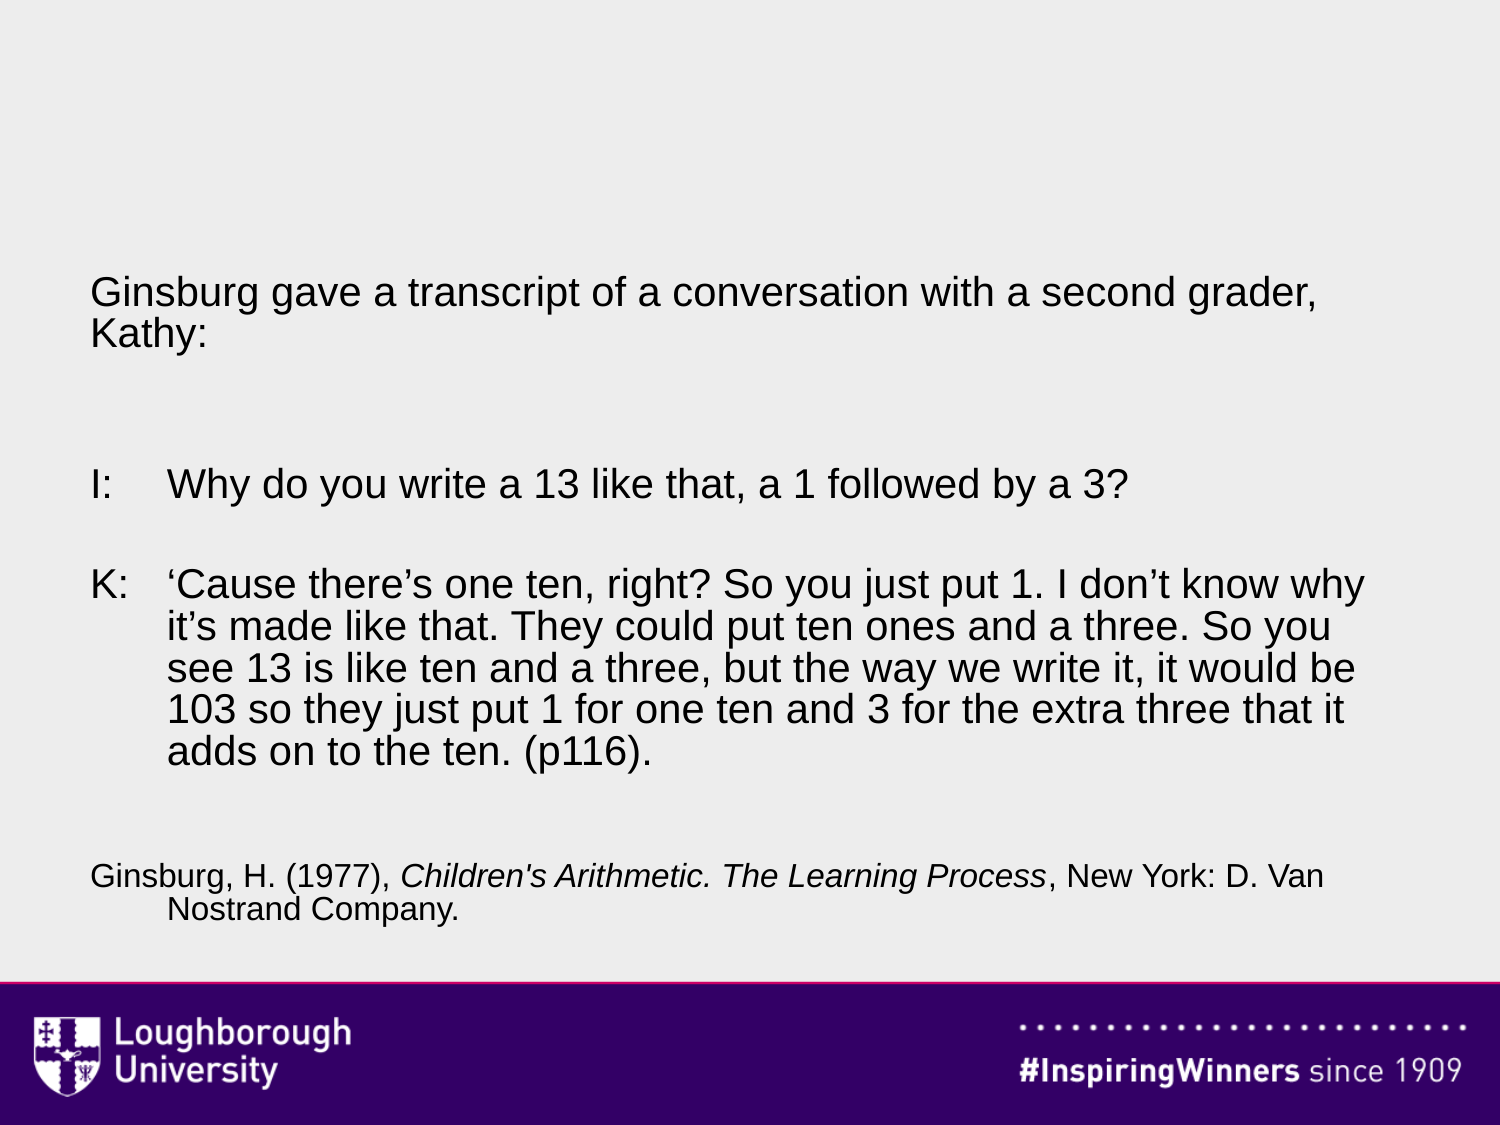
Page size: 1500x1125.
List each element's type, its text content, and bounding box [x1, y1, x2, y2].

list Ginsburg gave a transcript of a conversation with a second grader, Kathy: I: Why do you write a 13 like that, a 1 followed by a 3? K: ‘Cause there’s one ten, right? So you just put 1. I don’t know why it’s made like that. They could put ten ones and a three. So you see 13 is like ten and a three, but the way we write it, it would be 103 so they just put 1 for one ten and 3 for the extra three that it adds on to the ten. (p116). Ginsburg, H. (1977), Children's Arithmetic. The Learning Process, New York: D. Van Nostrand Company. [75, 184, 1425, 957]
picture [0, 0, 1500, 1125]
